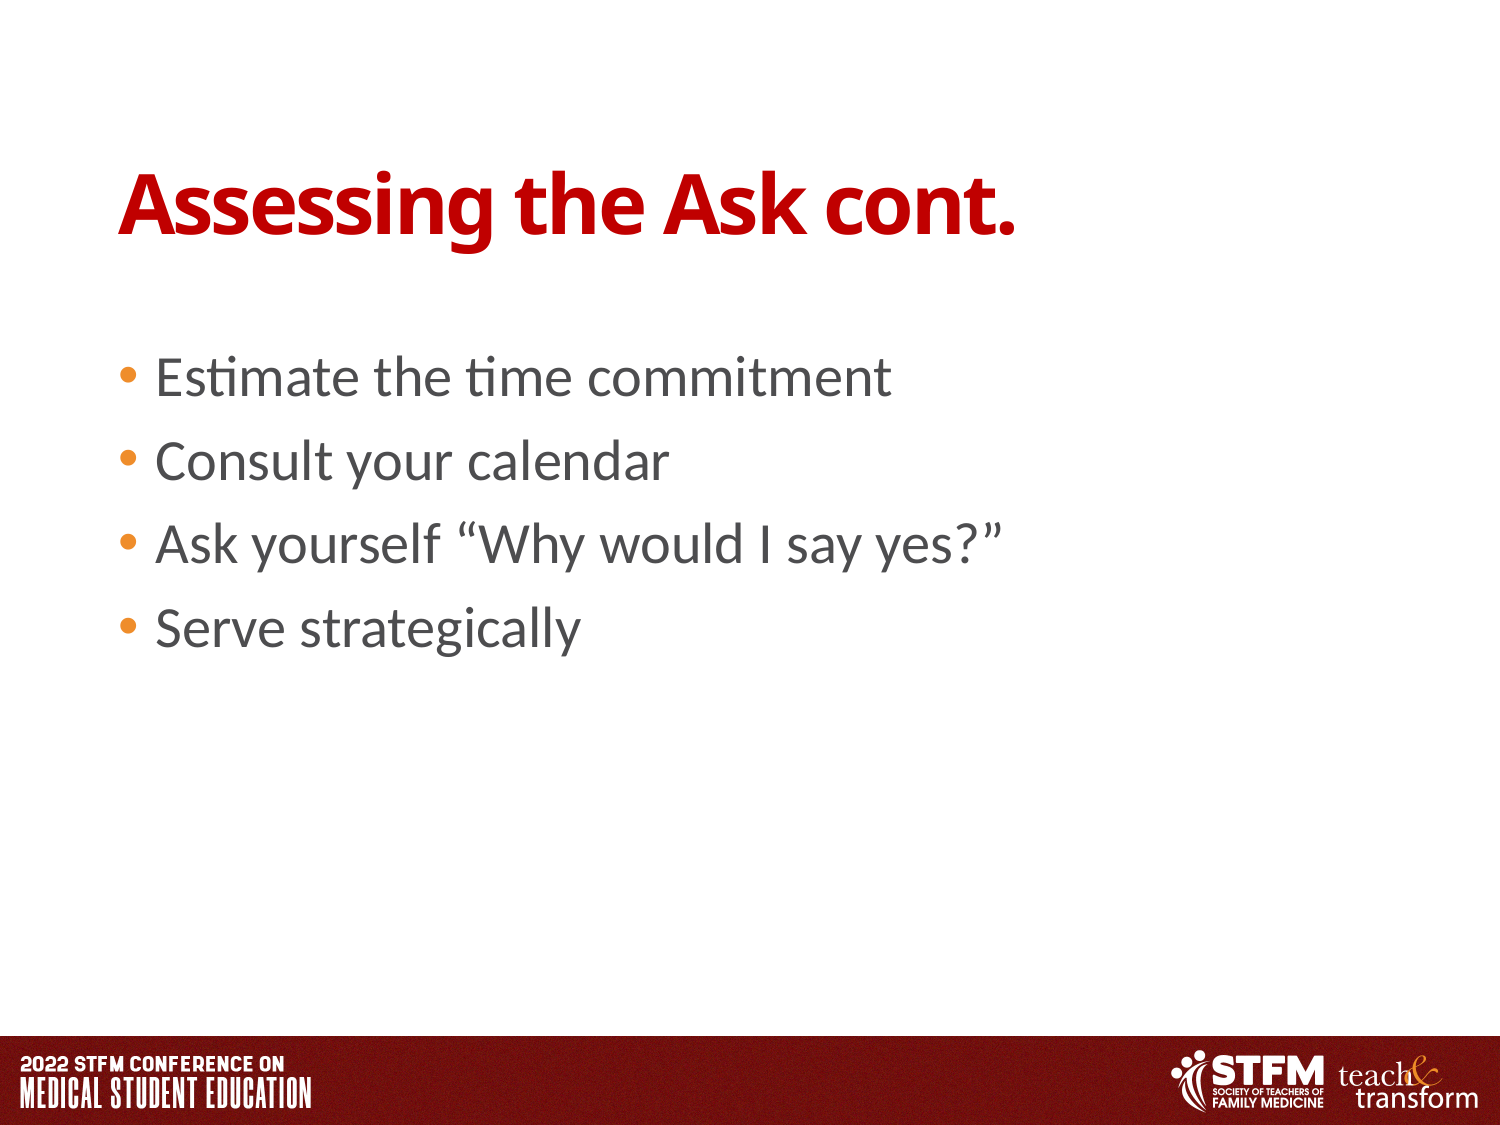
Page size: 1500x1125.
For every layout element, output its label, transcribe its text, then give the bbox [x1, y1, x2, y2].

picture [0, 0, 1500, 1125]
title Assessing the Ask cont. [103, 99, 1397, 317]
list Estimate the time commitment Consult your calendar Ask yourself “Why would I say yes?” Serve strategically [103, 338, 1397, 1053]
